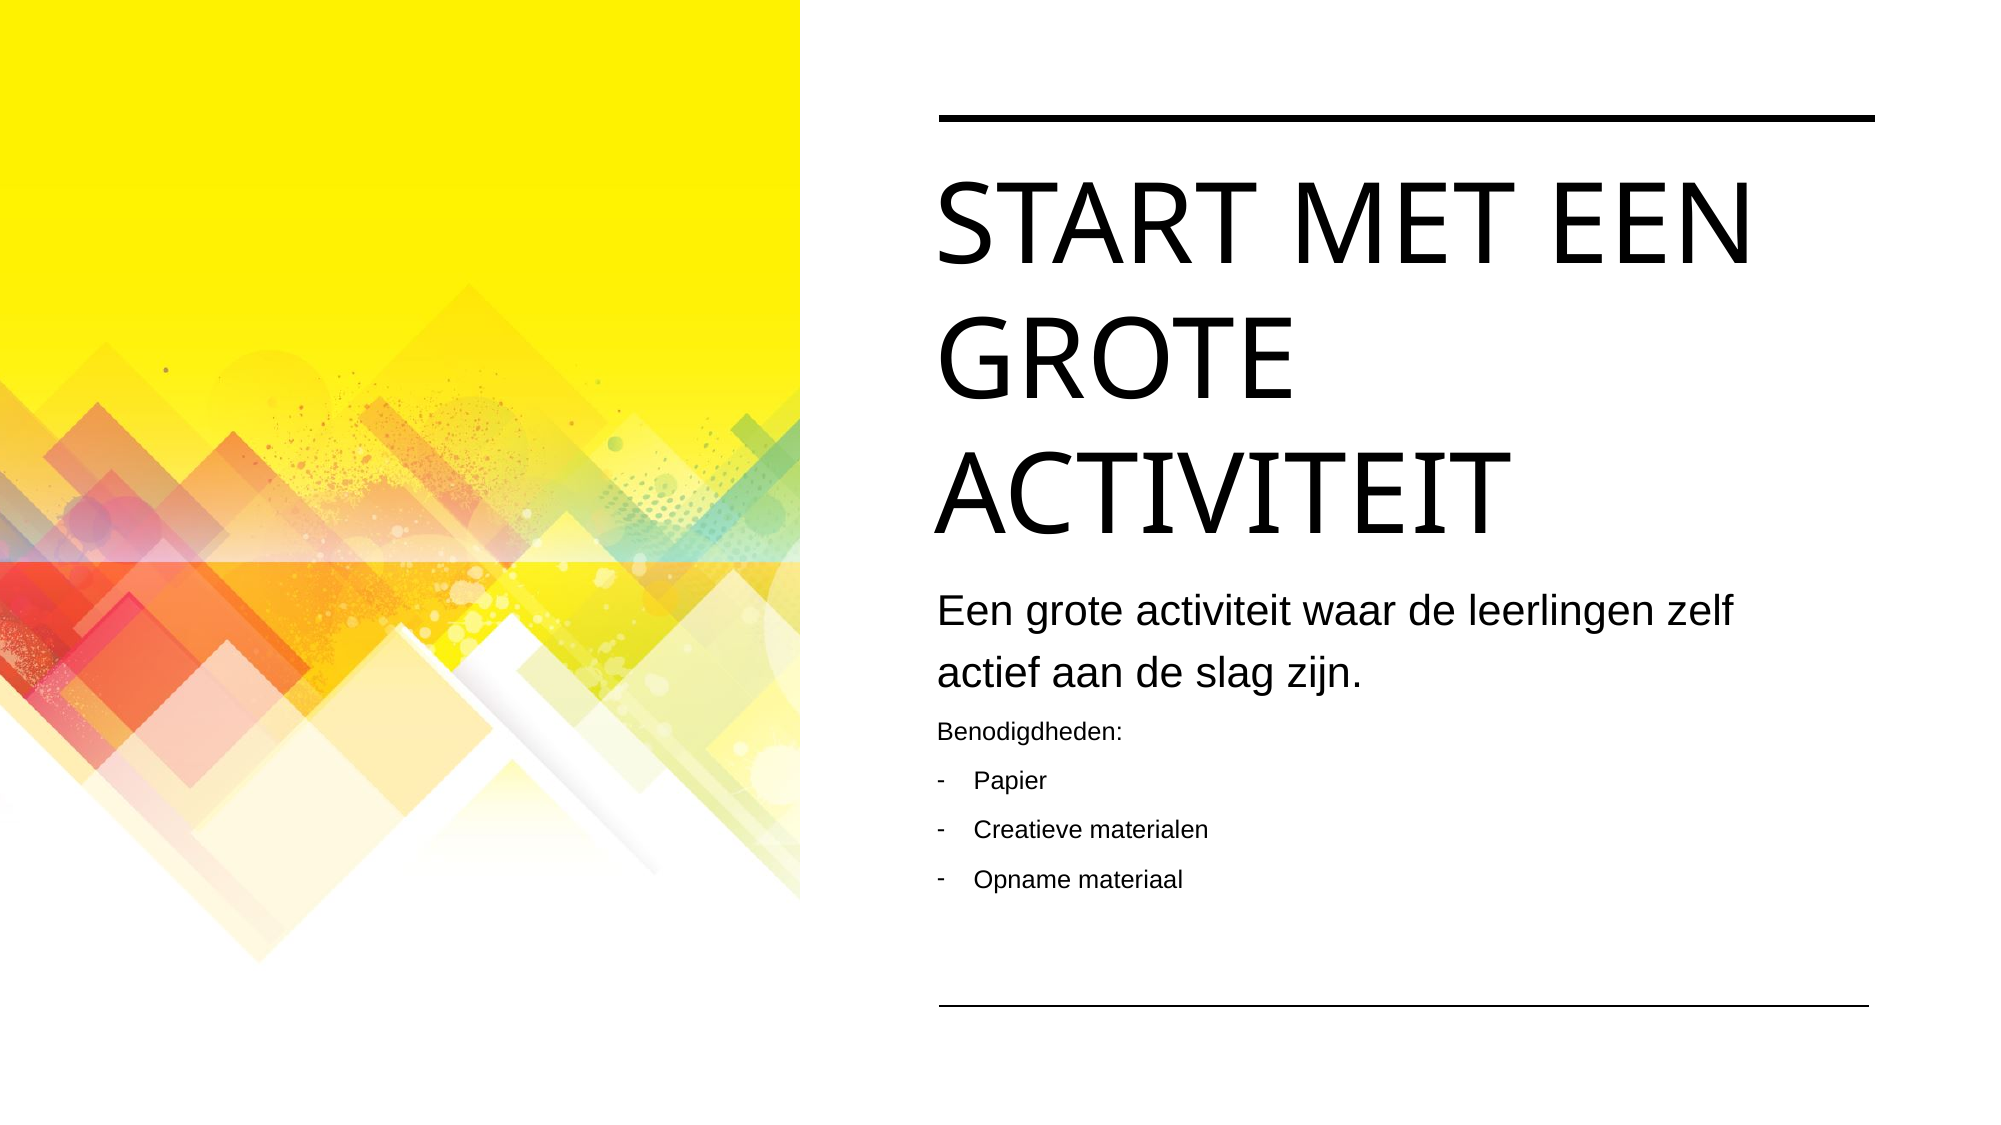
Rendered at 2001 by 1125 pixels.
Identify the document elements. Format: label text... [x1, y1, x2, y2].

title Start met een grote activiteit [919, 143, 1875, 778]
picture [0, 0, 800, 1125]
list Een grote activiteit waar de leerlingen zelf actief aan de slag zijn. Benodigdheden: Papier Creatieve materialen Opname materiaal [921, 562, 1795, 950]
text_box [800, 0, 2000, 1125]
